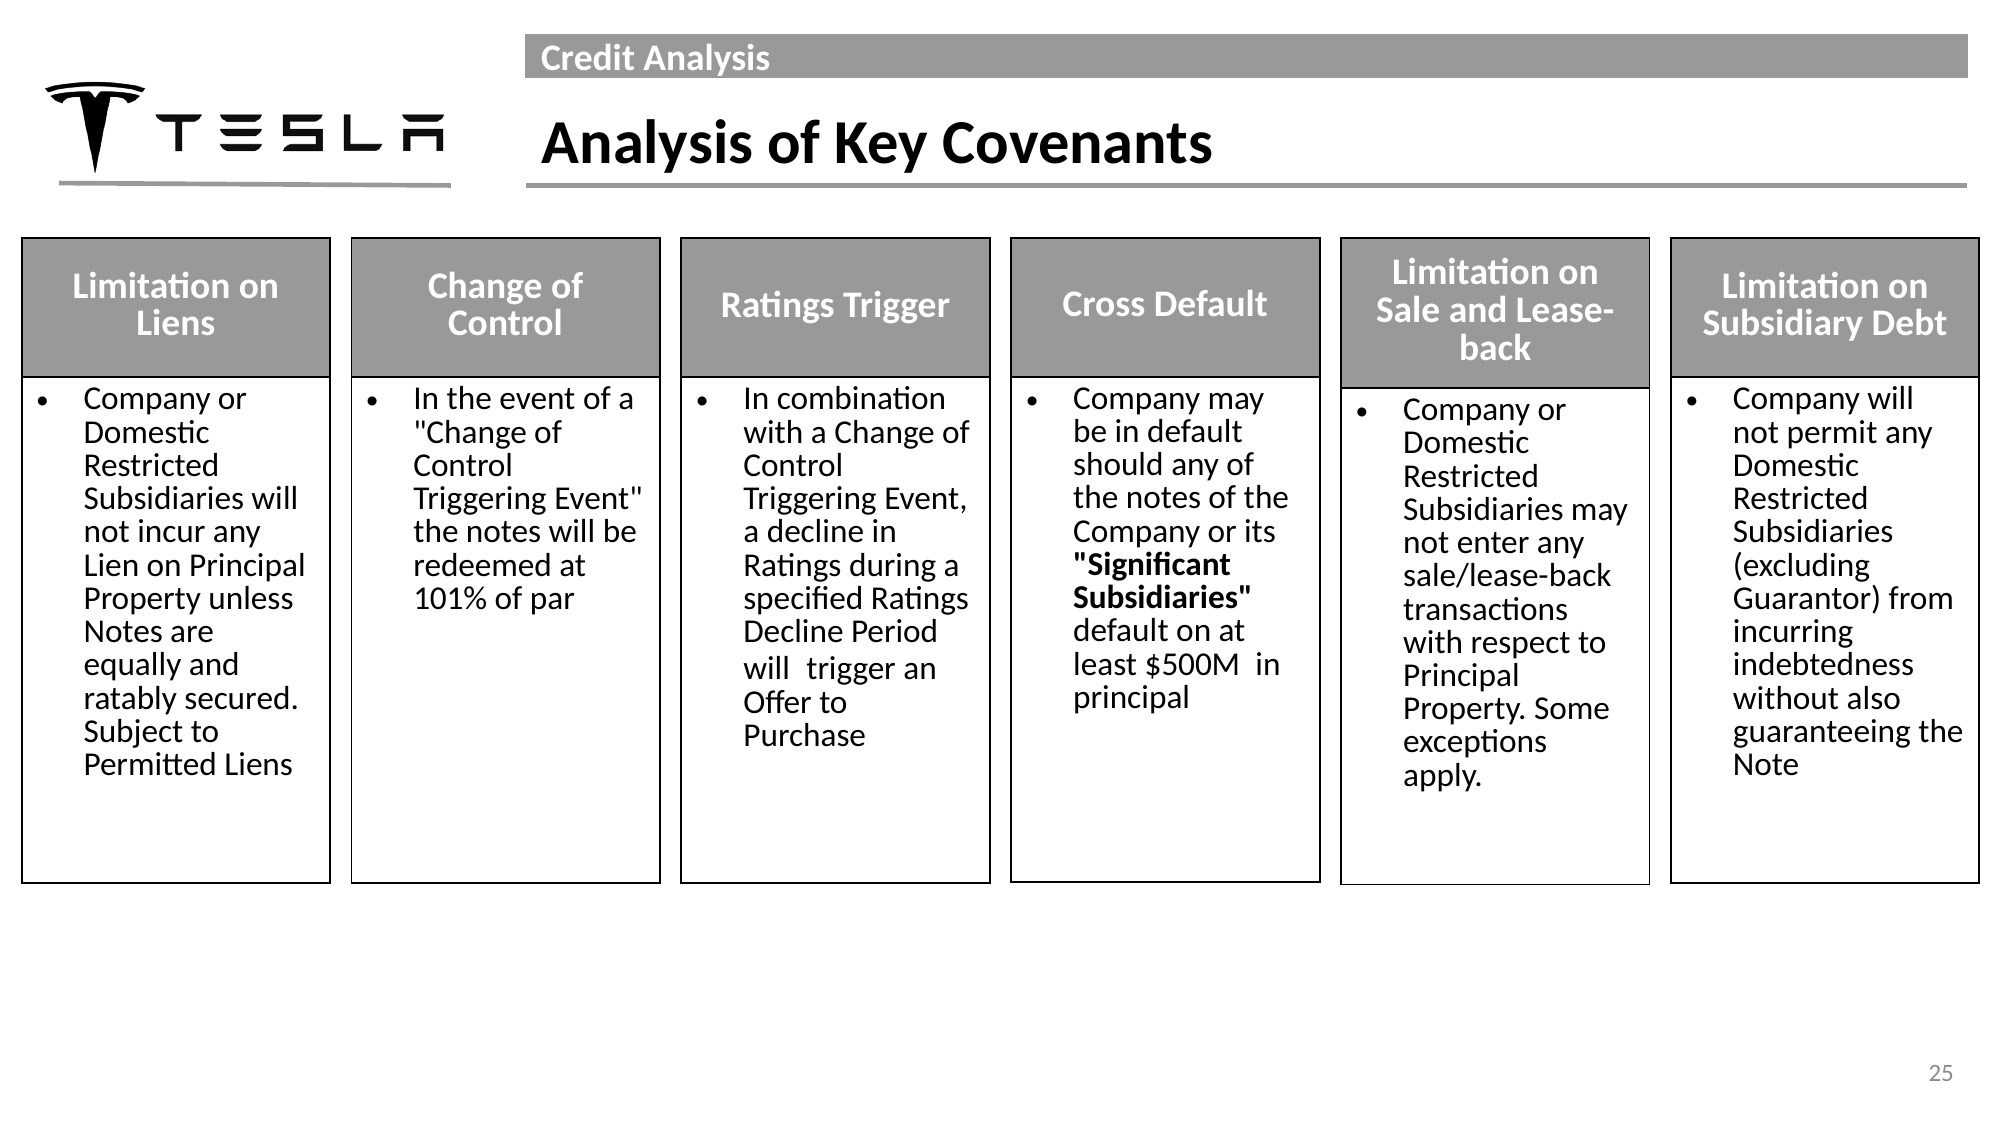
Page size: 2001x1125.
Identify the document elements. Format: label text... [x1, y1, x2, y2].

table_cell Company may be in default should any of the notes of the Company or its "Significant Subsidiaries" default on at least $500M in principal [1012, 378, 1319, 881]
picture [20, 16, 471, 236]
table_cell Company or Domestic Restricted Subsidiaries will not incur any Lien on Principal Property unless Notes are equally and ratably secured. Subject to Permitted Liens [23, 378, 329, 882]
table_cell In the event of a "Change of Control Triggering Event" the notes will be redeemed at 101% of par [352, 378, 659, 882]
table_header Cross Default [1012, 239, 1319, 376]
table_header Limitation on Sale and Lease-back [1342, 239, 1649, 387]
text_box Analysis of Key Covenants [526, 93, 1889, 184]
table_cell Company or Domestic Restricted Subsidiaries may not enter any sale/lease-back transactions with respect to Principal Property. Some exceptions apply. [1342, 389, 1649, 884]
text_box Credit Analysis [525, 34, 1968, 78]
table_cell In combination with a Change of Control Triggering Event, a decline in Ratings during a specified Ratings Decline Period will trigger an Offer to Purchase [682, 378, 989, 882]
slide_number 25 [1519, 1041, 1969, 1102]
table_cell Company will not permit any Domestic Restricted Subsidiaries (excluding Guarantor) from incurring indebtedness without also guaranteeing the Note [1672, 378, 1978, 882]
table_header Ratings Trigger [682, 239, 989, 376]
table_header Limitation on Subsidiary Debt [1672, 239, 1978, 376]
table_header Limitation on Liens [23, 239, 329, 376]
table_header Change of Control [352, 239, 659, 376]
